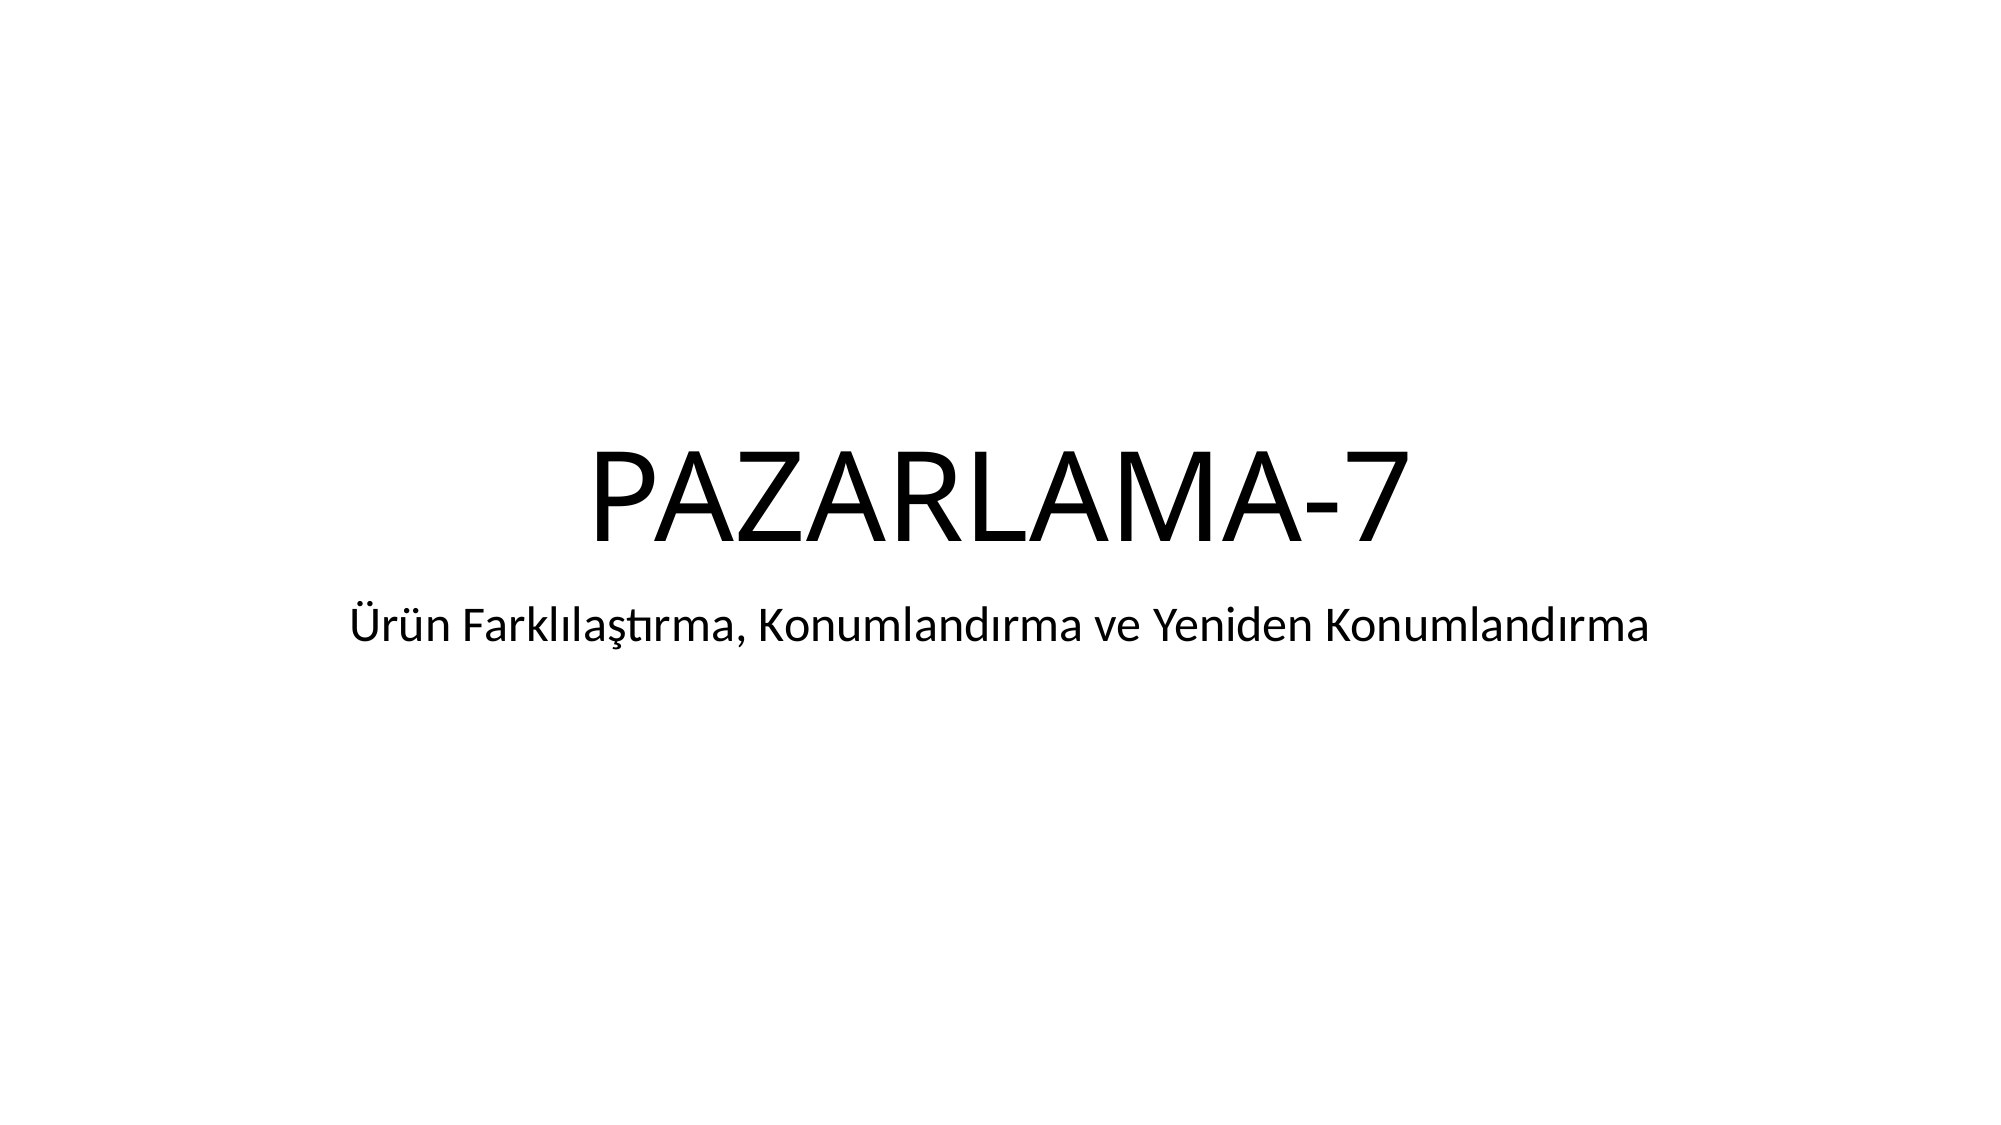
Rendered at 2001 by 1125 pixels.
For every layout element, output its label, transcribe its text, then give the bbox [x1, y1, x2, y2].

title PAZARLAMA-7 [249, 184, 1750, 576]
subtitle Ürün Farklılaştırma, Konumlandırma ve Yeniden Konumlandırma [249, 590, 1750, 863]
